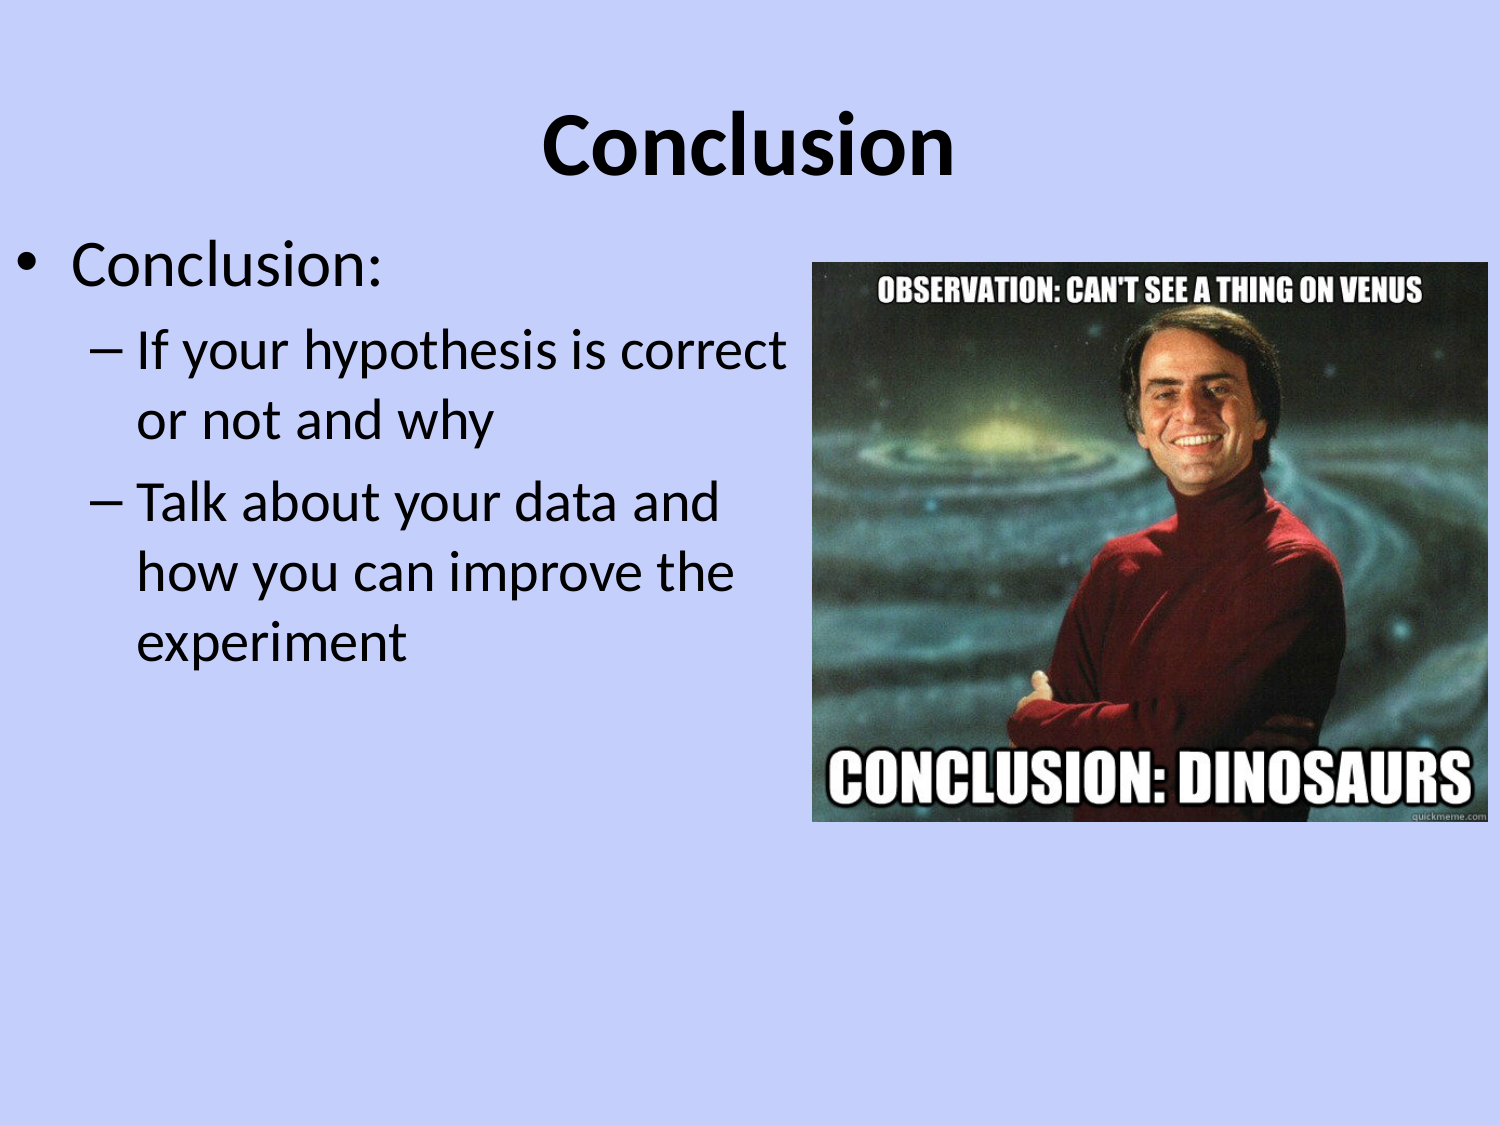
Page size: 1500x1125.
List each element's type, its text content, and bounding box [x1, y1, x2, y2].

title Conclusion [75, 45, 1425, 233]
list Conclusion: If your hypothesis is correct or not and why Talk about your data and how you can improve the experiment [0, 212, 850, 955]
picture [812, 262, 1488, 823]
